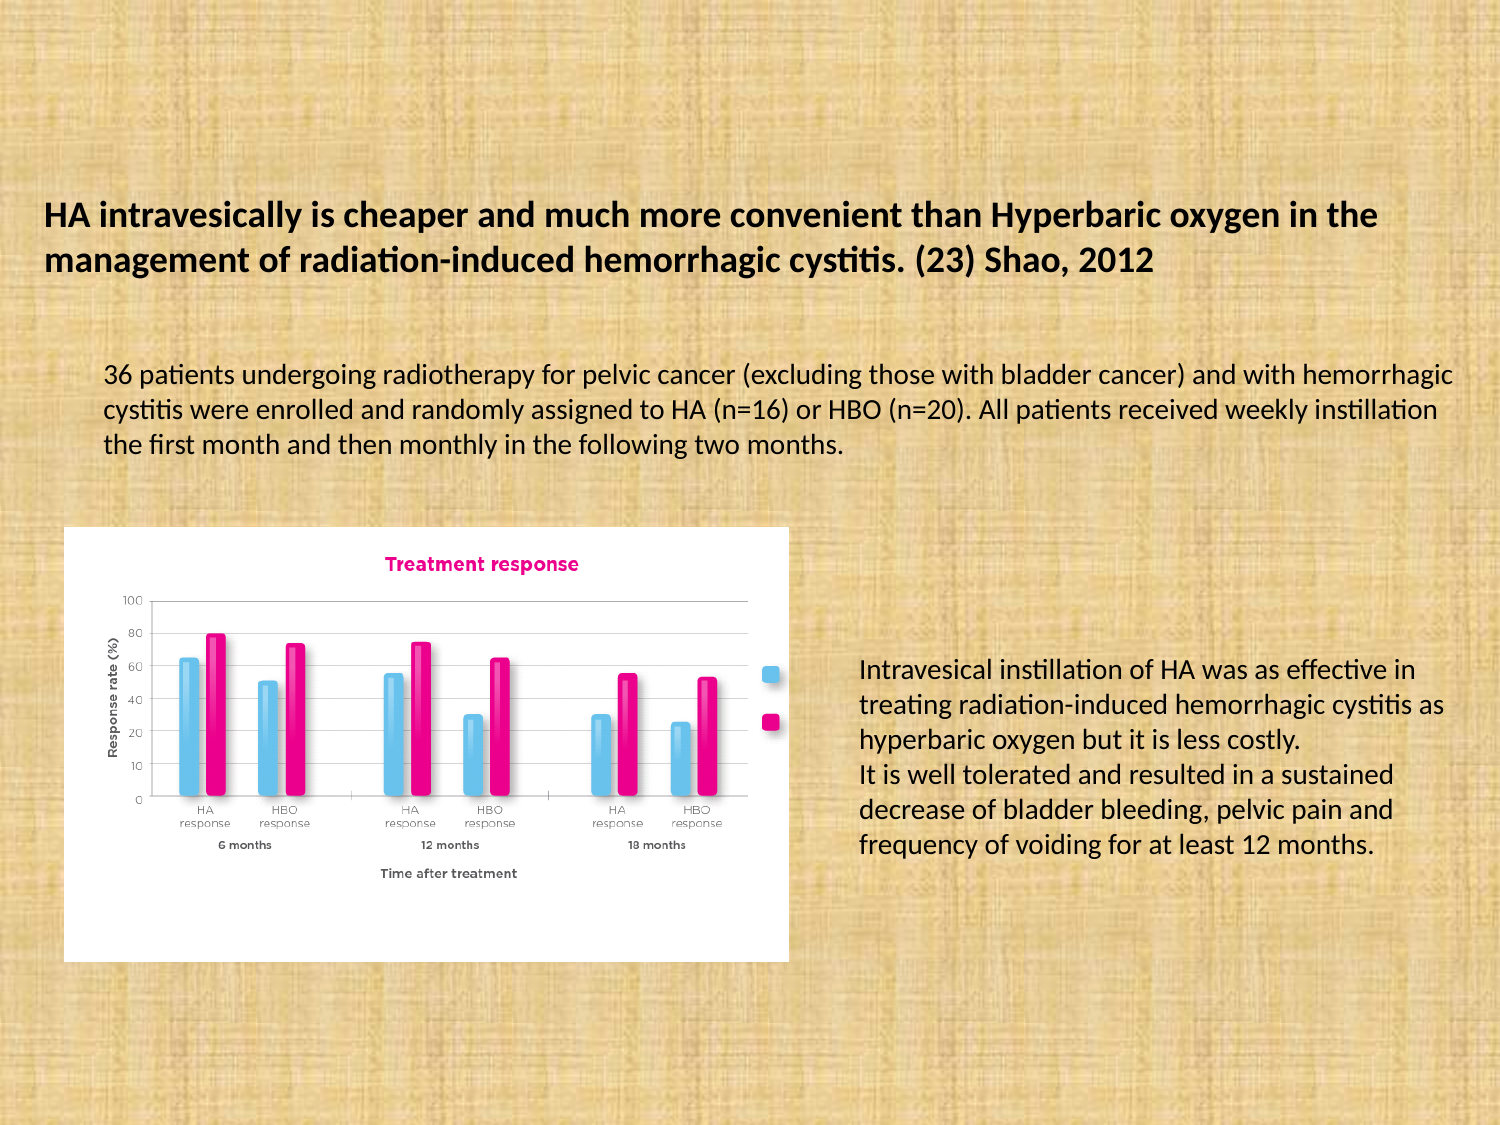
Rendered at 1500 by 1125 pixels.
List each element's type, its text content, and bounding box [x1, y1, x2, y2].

picture [0, 0, 1500, 1125]
text_box 36 patients undergoing radiotherapy for pelvic cancer (excluding those with bladder cancer) and with hemorrhagic cystitis were enrolled and randomly assigned to HA (n=16) or HBO (n=20). All patients received weekly instillation the first month and then monthly in the following two months. [88, 302, 1471, 468]
text_box Intravesical instillation of HA was as effective in treating radiation-induced hemorrhagic cystitis as hyperbaric oxygen but it is less costly. It is well tolerated and resulted in a sustained decrease of bladder bleeding, pelvic pain and frequency of voiding for at least 12 months. [844, 597, 1477, 868]
text_box HA intravesically is cheaper and much more convenient than Hyperbaric oxygen in the management of radiation-induced hemorrhagic cystitis. (23) Shao, 2012 [29, 137, 1424, 287]
